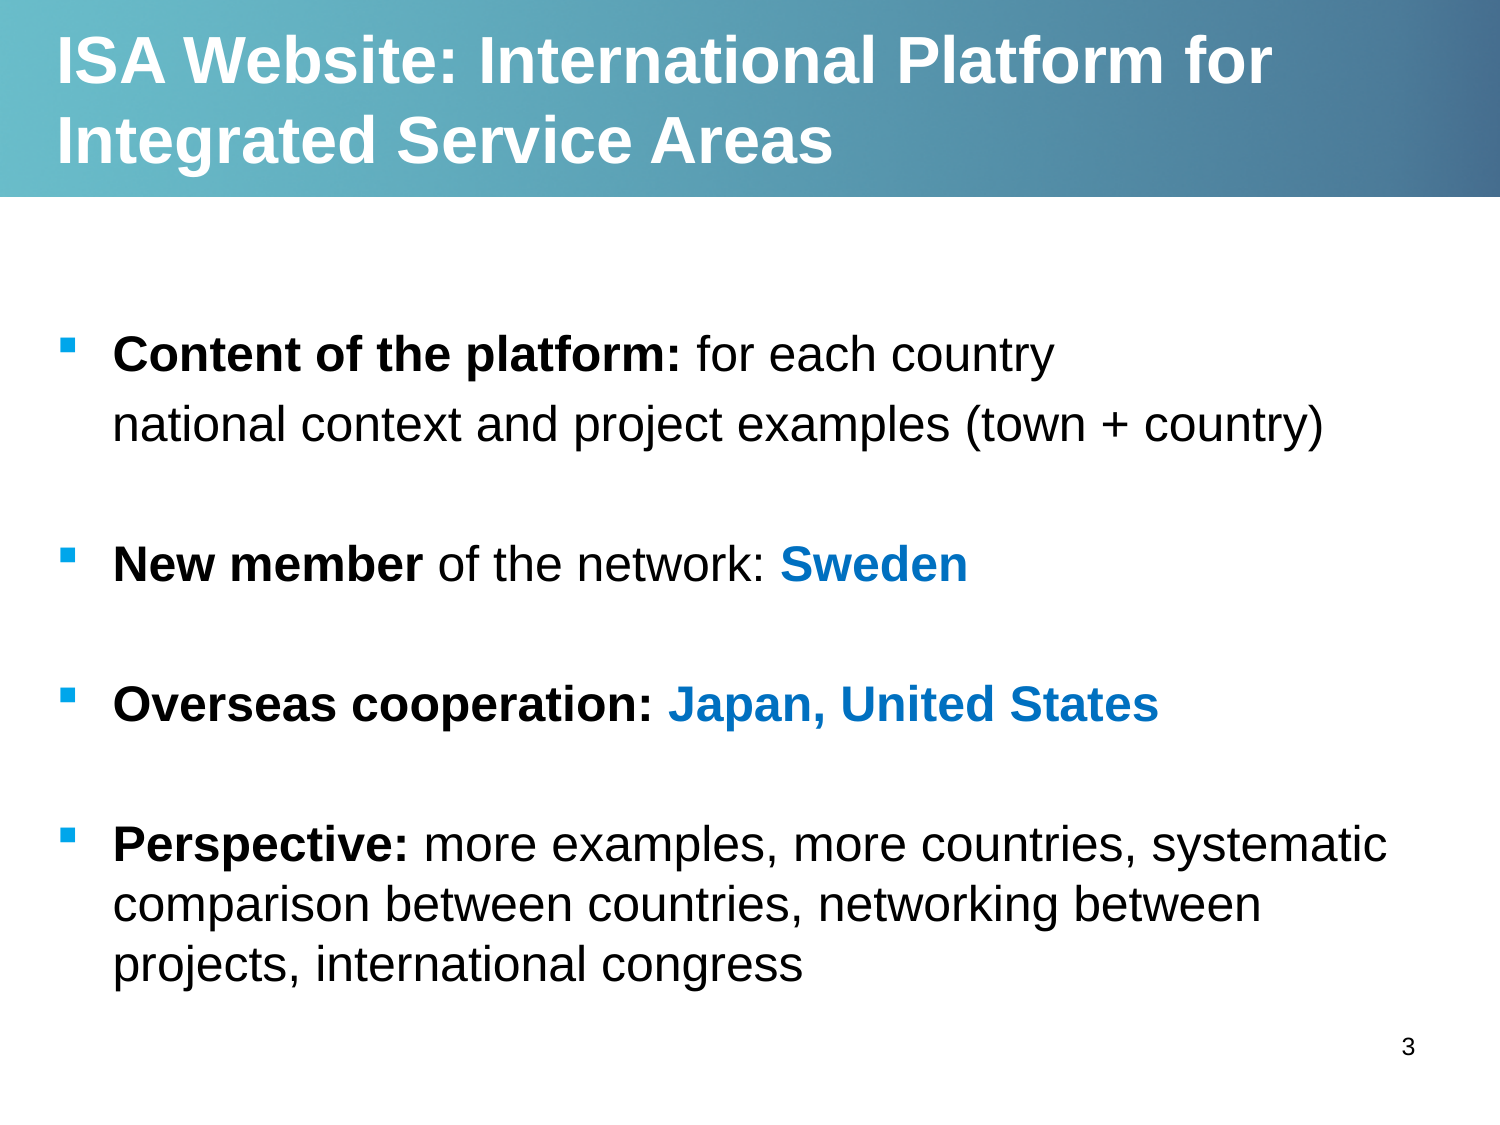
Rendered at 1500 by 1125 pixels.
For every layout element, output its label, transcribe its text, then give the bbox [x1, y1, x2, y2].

picture [0, 0, 1500, 197]
title ISA Website: International Platform for Integrated Service Areas [40, 0, 1424, 185]
slide_number 3 [1080, 1023, 1431, 1102]
list Content of the platform: for each country national context and project examples (town + country) New member of the network: Sweden Overseas cooperation: Japan, United States Perspective: more examples, more countries, systematic comparison between countries, networking between projects, international congress [40, 314, 1424, 1010]
